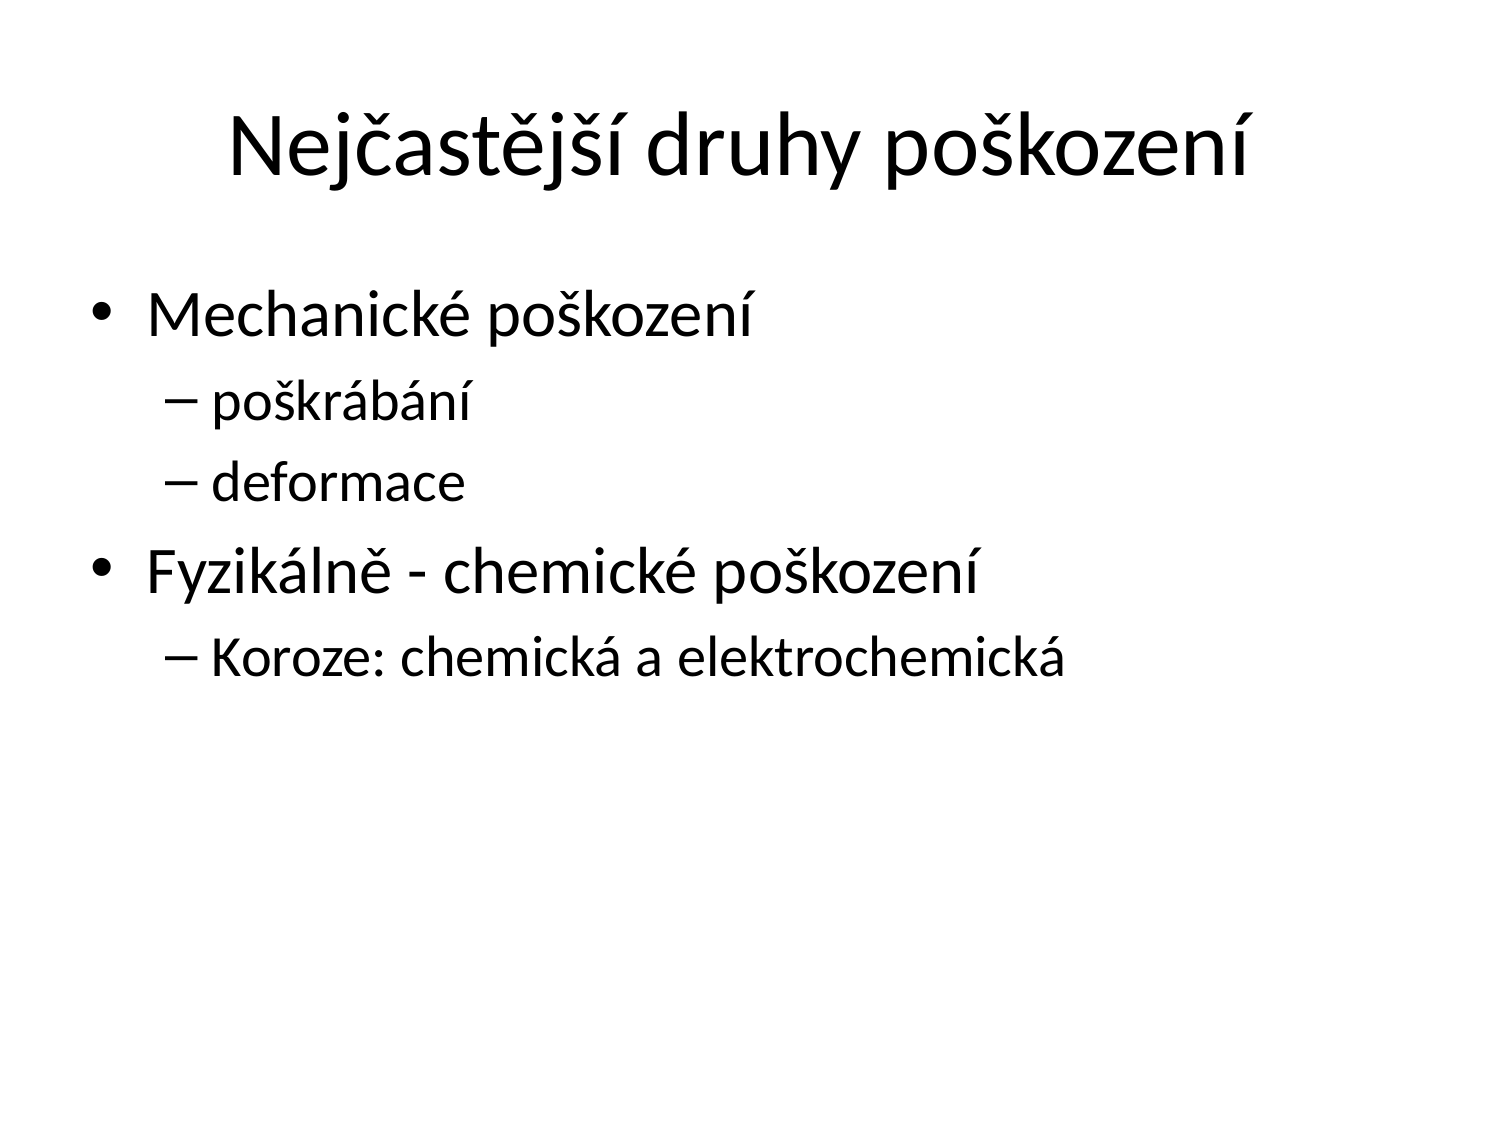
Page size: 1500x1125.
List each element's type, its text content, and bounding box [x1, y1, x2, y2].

list Mechanické poškození poškrábání deformace Fyzikálně - chemické poškození Koroze: chemická a elektrochemická [75, 262, 1425, 1005]
title Nejčastější druhy poškození [75, 45, 1425, 233]
